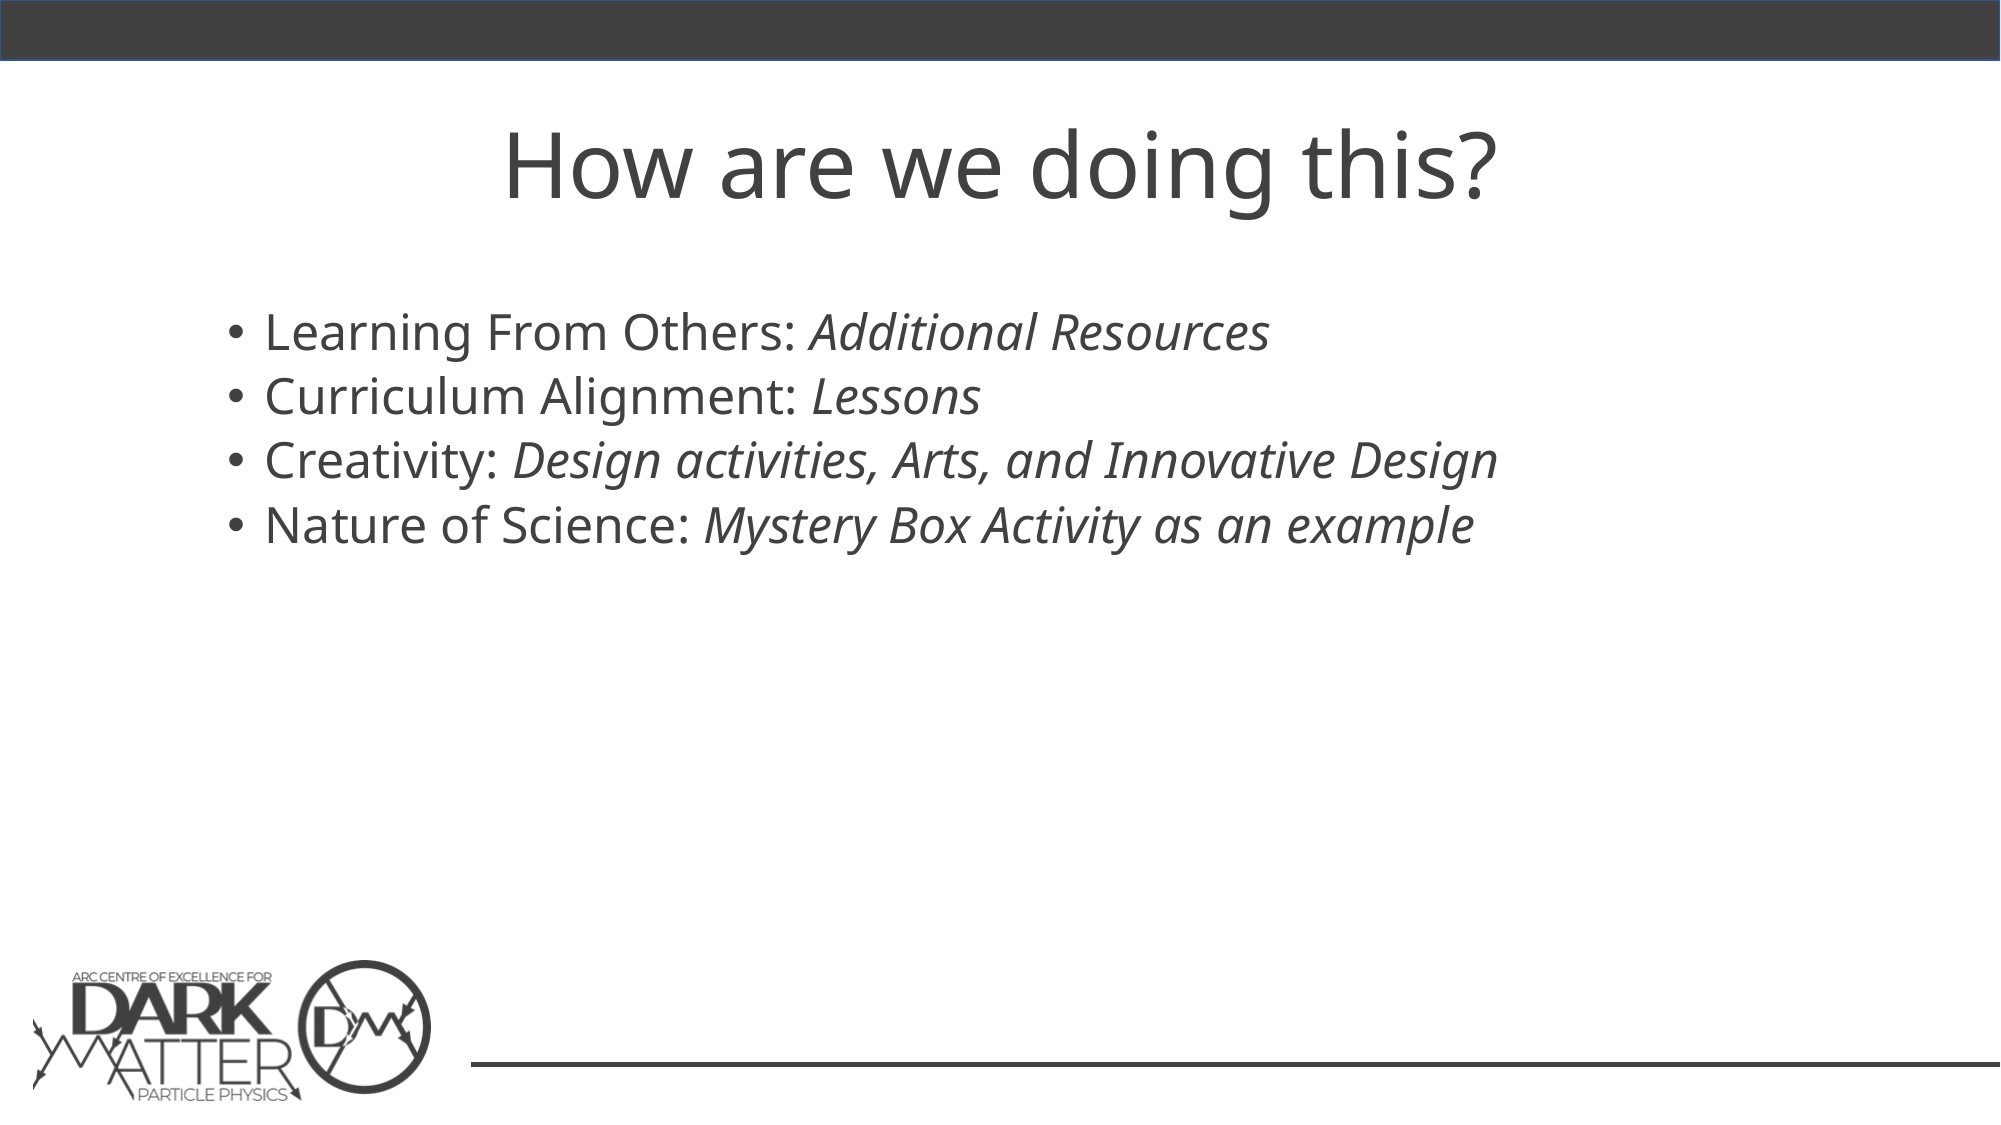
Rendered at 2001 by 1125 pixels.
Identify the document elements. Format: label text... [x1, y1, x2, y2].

title How are we doing this? [137, 59, 1863, 278]
list Learning From Others: Additional Resources Curriculum Alignment: Lessons Creativity: Design activities, Arts, and Innovative Design Nature of Science: Mystery Box Activity as an example [137, 299, 1863, 1014]
picture [33, 960, 431, 1101]
picture [471, 1062, 2001, 1067]
